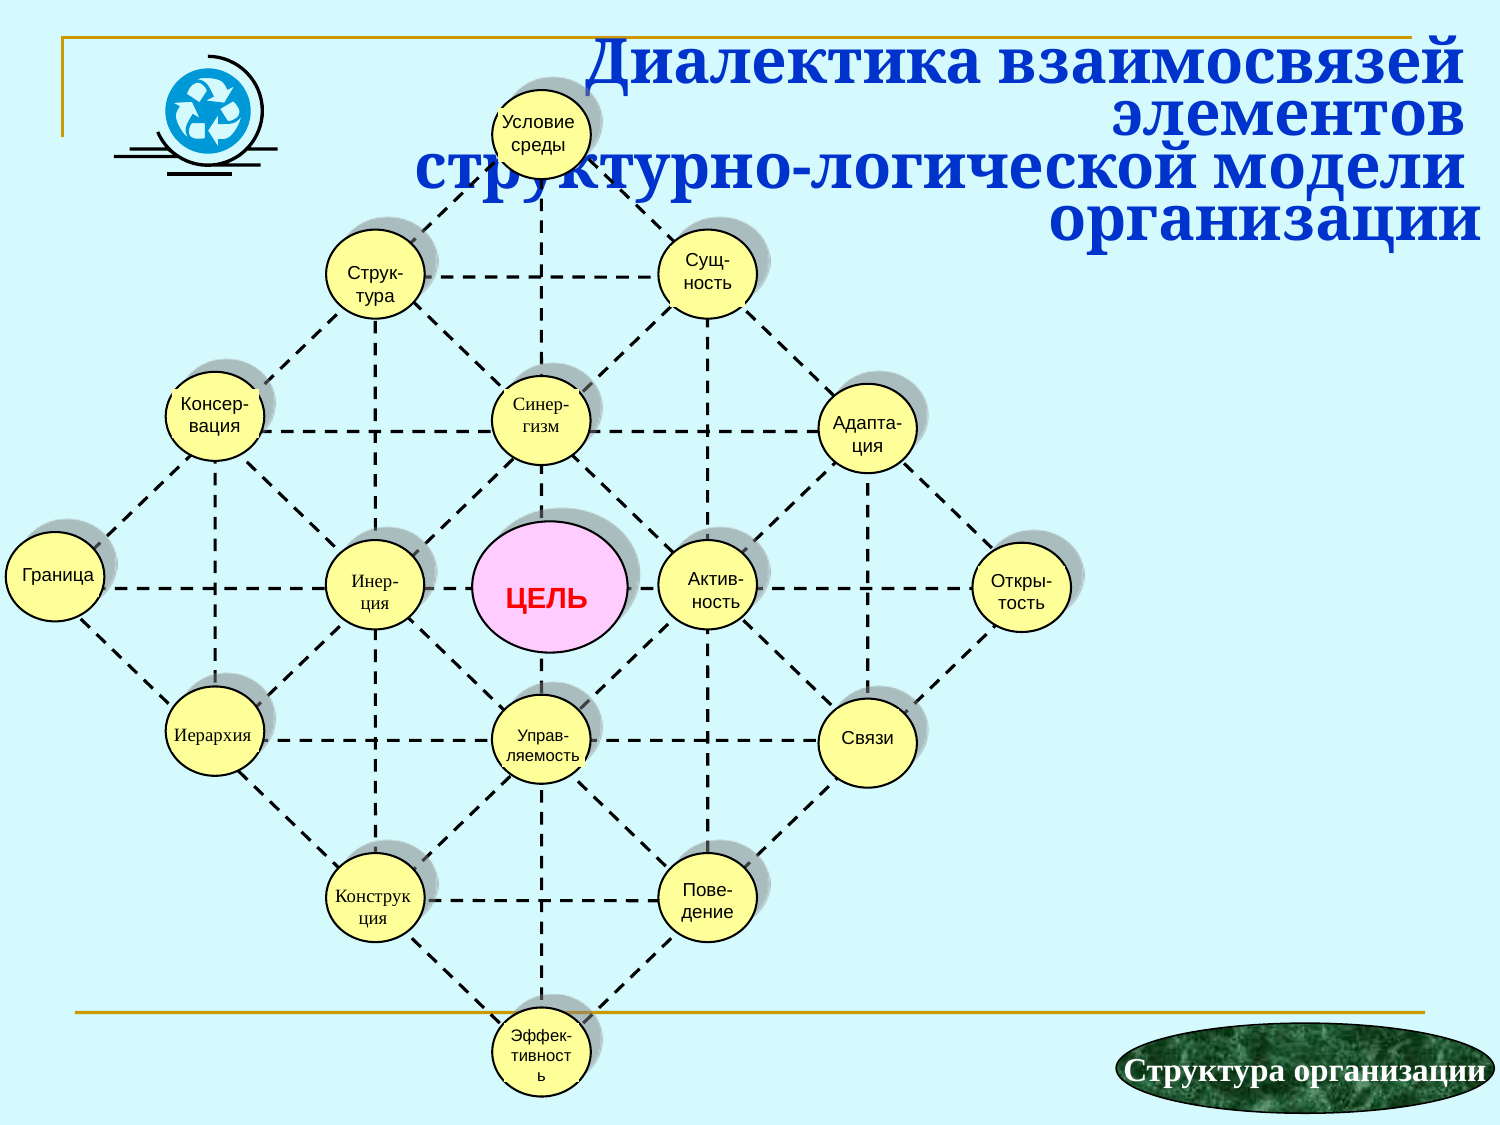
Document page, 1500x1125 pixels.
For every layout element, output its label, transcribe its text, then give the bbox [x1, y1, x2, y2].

title Диалектика взаимосвязей элементов структурно-логической модели организации [147, 33, 1498, 40]
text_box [5, 89, 1072, 1097]
text_box Структура организации [1116, 1023, 1495, 1114]
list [113, 54, 278, 176]
title Диалектика взаимосвязей элементов структурно-логической модели организации [147, 41, 1498, 161]
